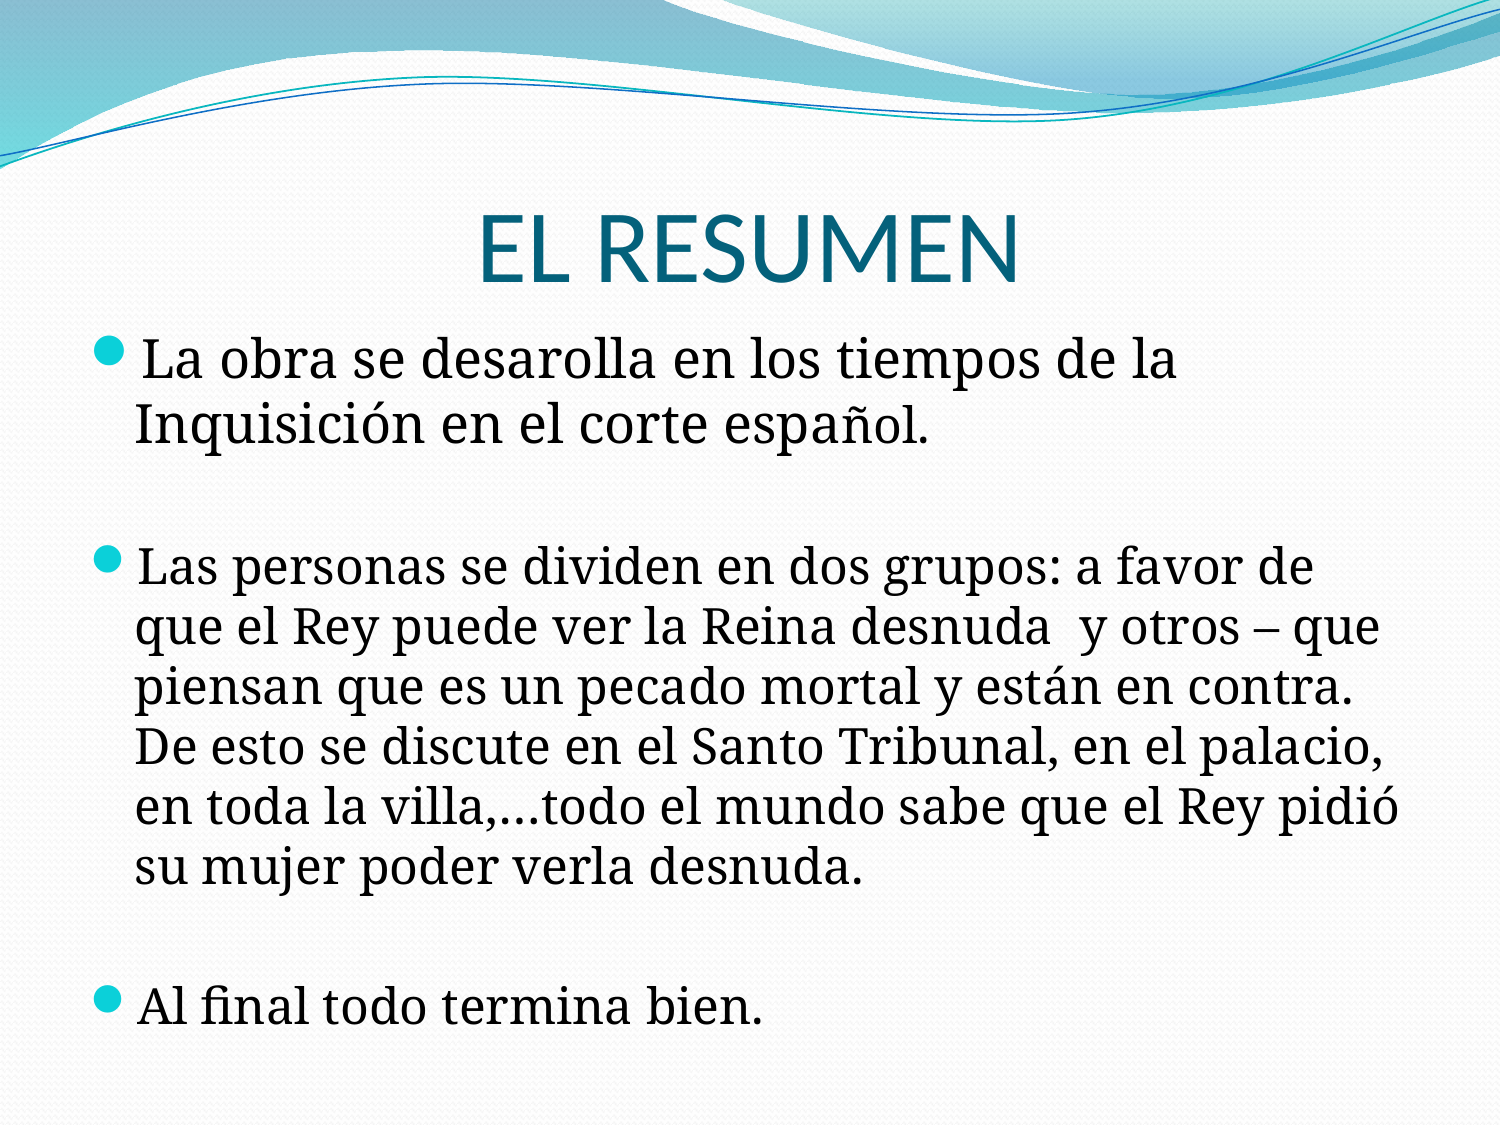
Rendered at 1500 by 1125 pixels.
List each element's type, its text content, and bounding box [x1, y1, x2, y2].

list La obra se desarolla en los tiempos de la Inquisición en el corte español. Las personas se dividen en dos grupos: a favor de que el Rey puede ver la Reina desnuda y otros – que piensan que es un pecado mortal y están en contra. De esto se discute en el Santo Tribunal, en el palacio, en toda la villa,…todo el mundo sabe que el Rey pidió su mujer poder verla desnuda. Al final todo termina bien. [75, 317, 1425, 1038]
title EL RESUMEN [75, 115, 1425, 303]
